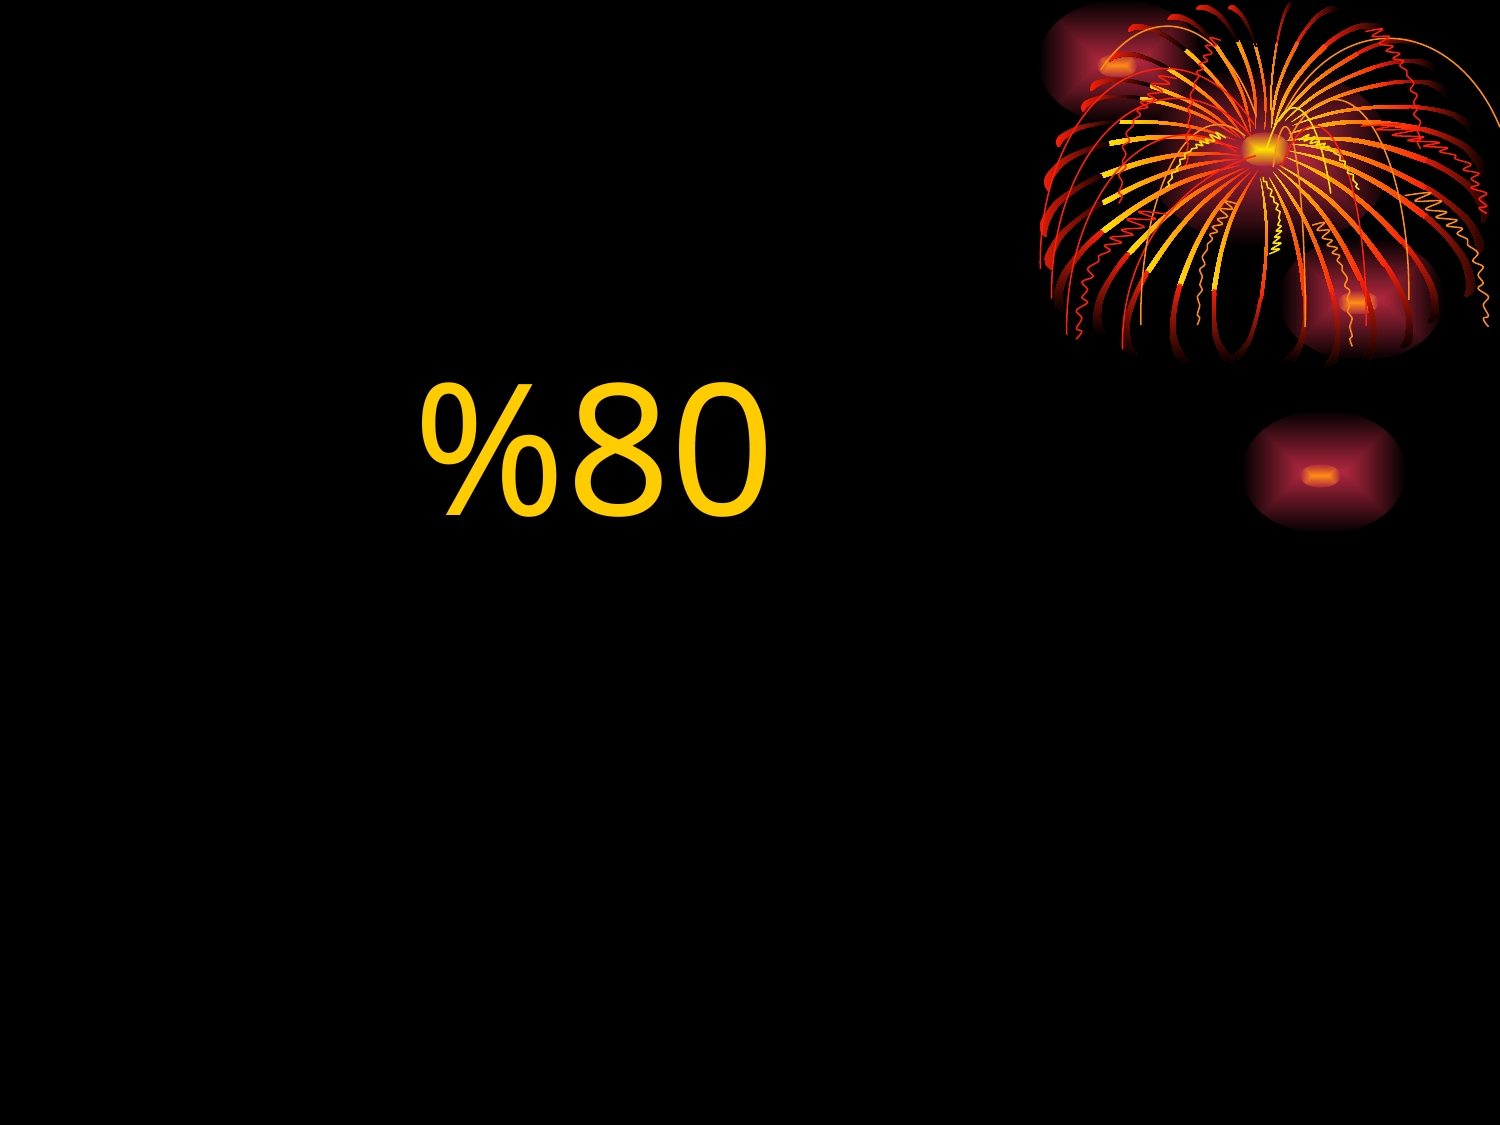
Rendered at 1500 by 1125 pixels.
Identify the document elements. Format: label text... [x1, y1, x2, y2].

list %80 [112, 324, 1388, 1001]
